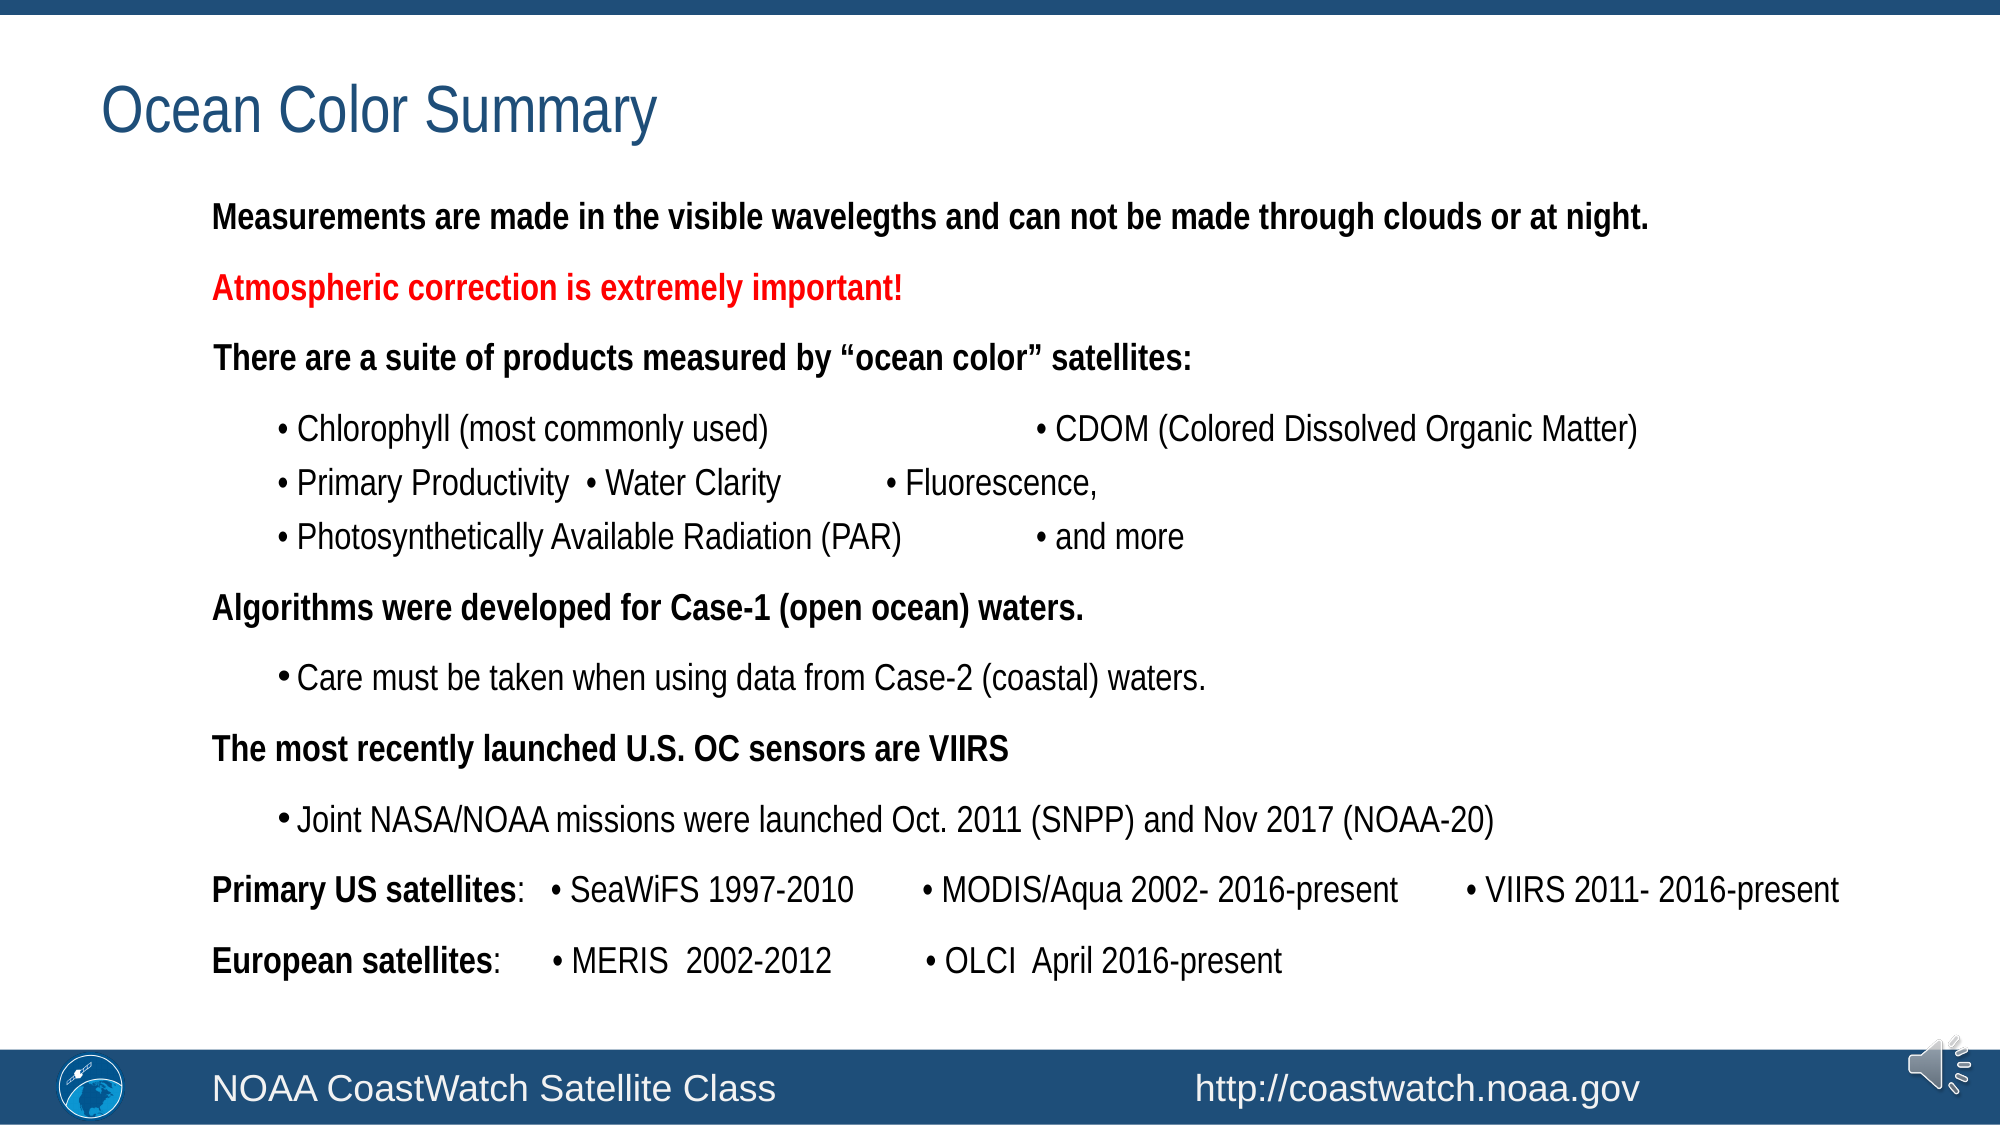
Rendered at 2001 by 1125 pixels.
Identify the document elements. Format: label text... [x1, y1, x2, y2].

list Measurements are made in the visible wavelegths and can not be made through clouds or at night. Atmospheric correction is extremely important! There are a suite of products measured by “ocean color” satellites: • Chlorophyll (most commonly used) • CDOM (Colored Dissolved Organic Matter) • Primary Productivity • Water Clarity • Fluorescence, • Photosynthetically Available Radiation (PAR) • and more Algorithms were developed for Case-1 (open ocean) waters. Care must be taken when using data from Case-2 (coastal) waters. The most recently launched U.S. OC sensors are VIIRS Joint NASA/NOAA missions were launched Oct. 2011 (SNPP) and Nov 2017 (NOAA-20) Primary US satellites: • SeaWiFS 1997-2010 • MODIS/Aqua 2002- 2016-present • VIIRS 2011- 2016-present European satellites: • MERIS 2002-2012 • OLCI April 2016-present [196, 175, 1870, 989]
picture [56, 1052, 125, 1121]
title Ocean Color Summary [86, 1, 1812, 220]
footer NOAA CoastWatch Satellite Class http://coastwatch.noaa.gov [196, 1056, 1734, 1117]
picture [1908, 1033, 1976, 1101]
